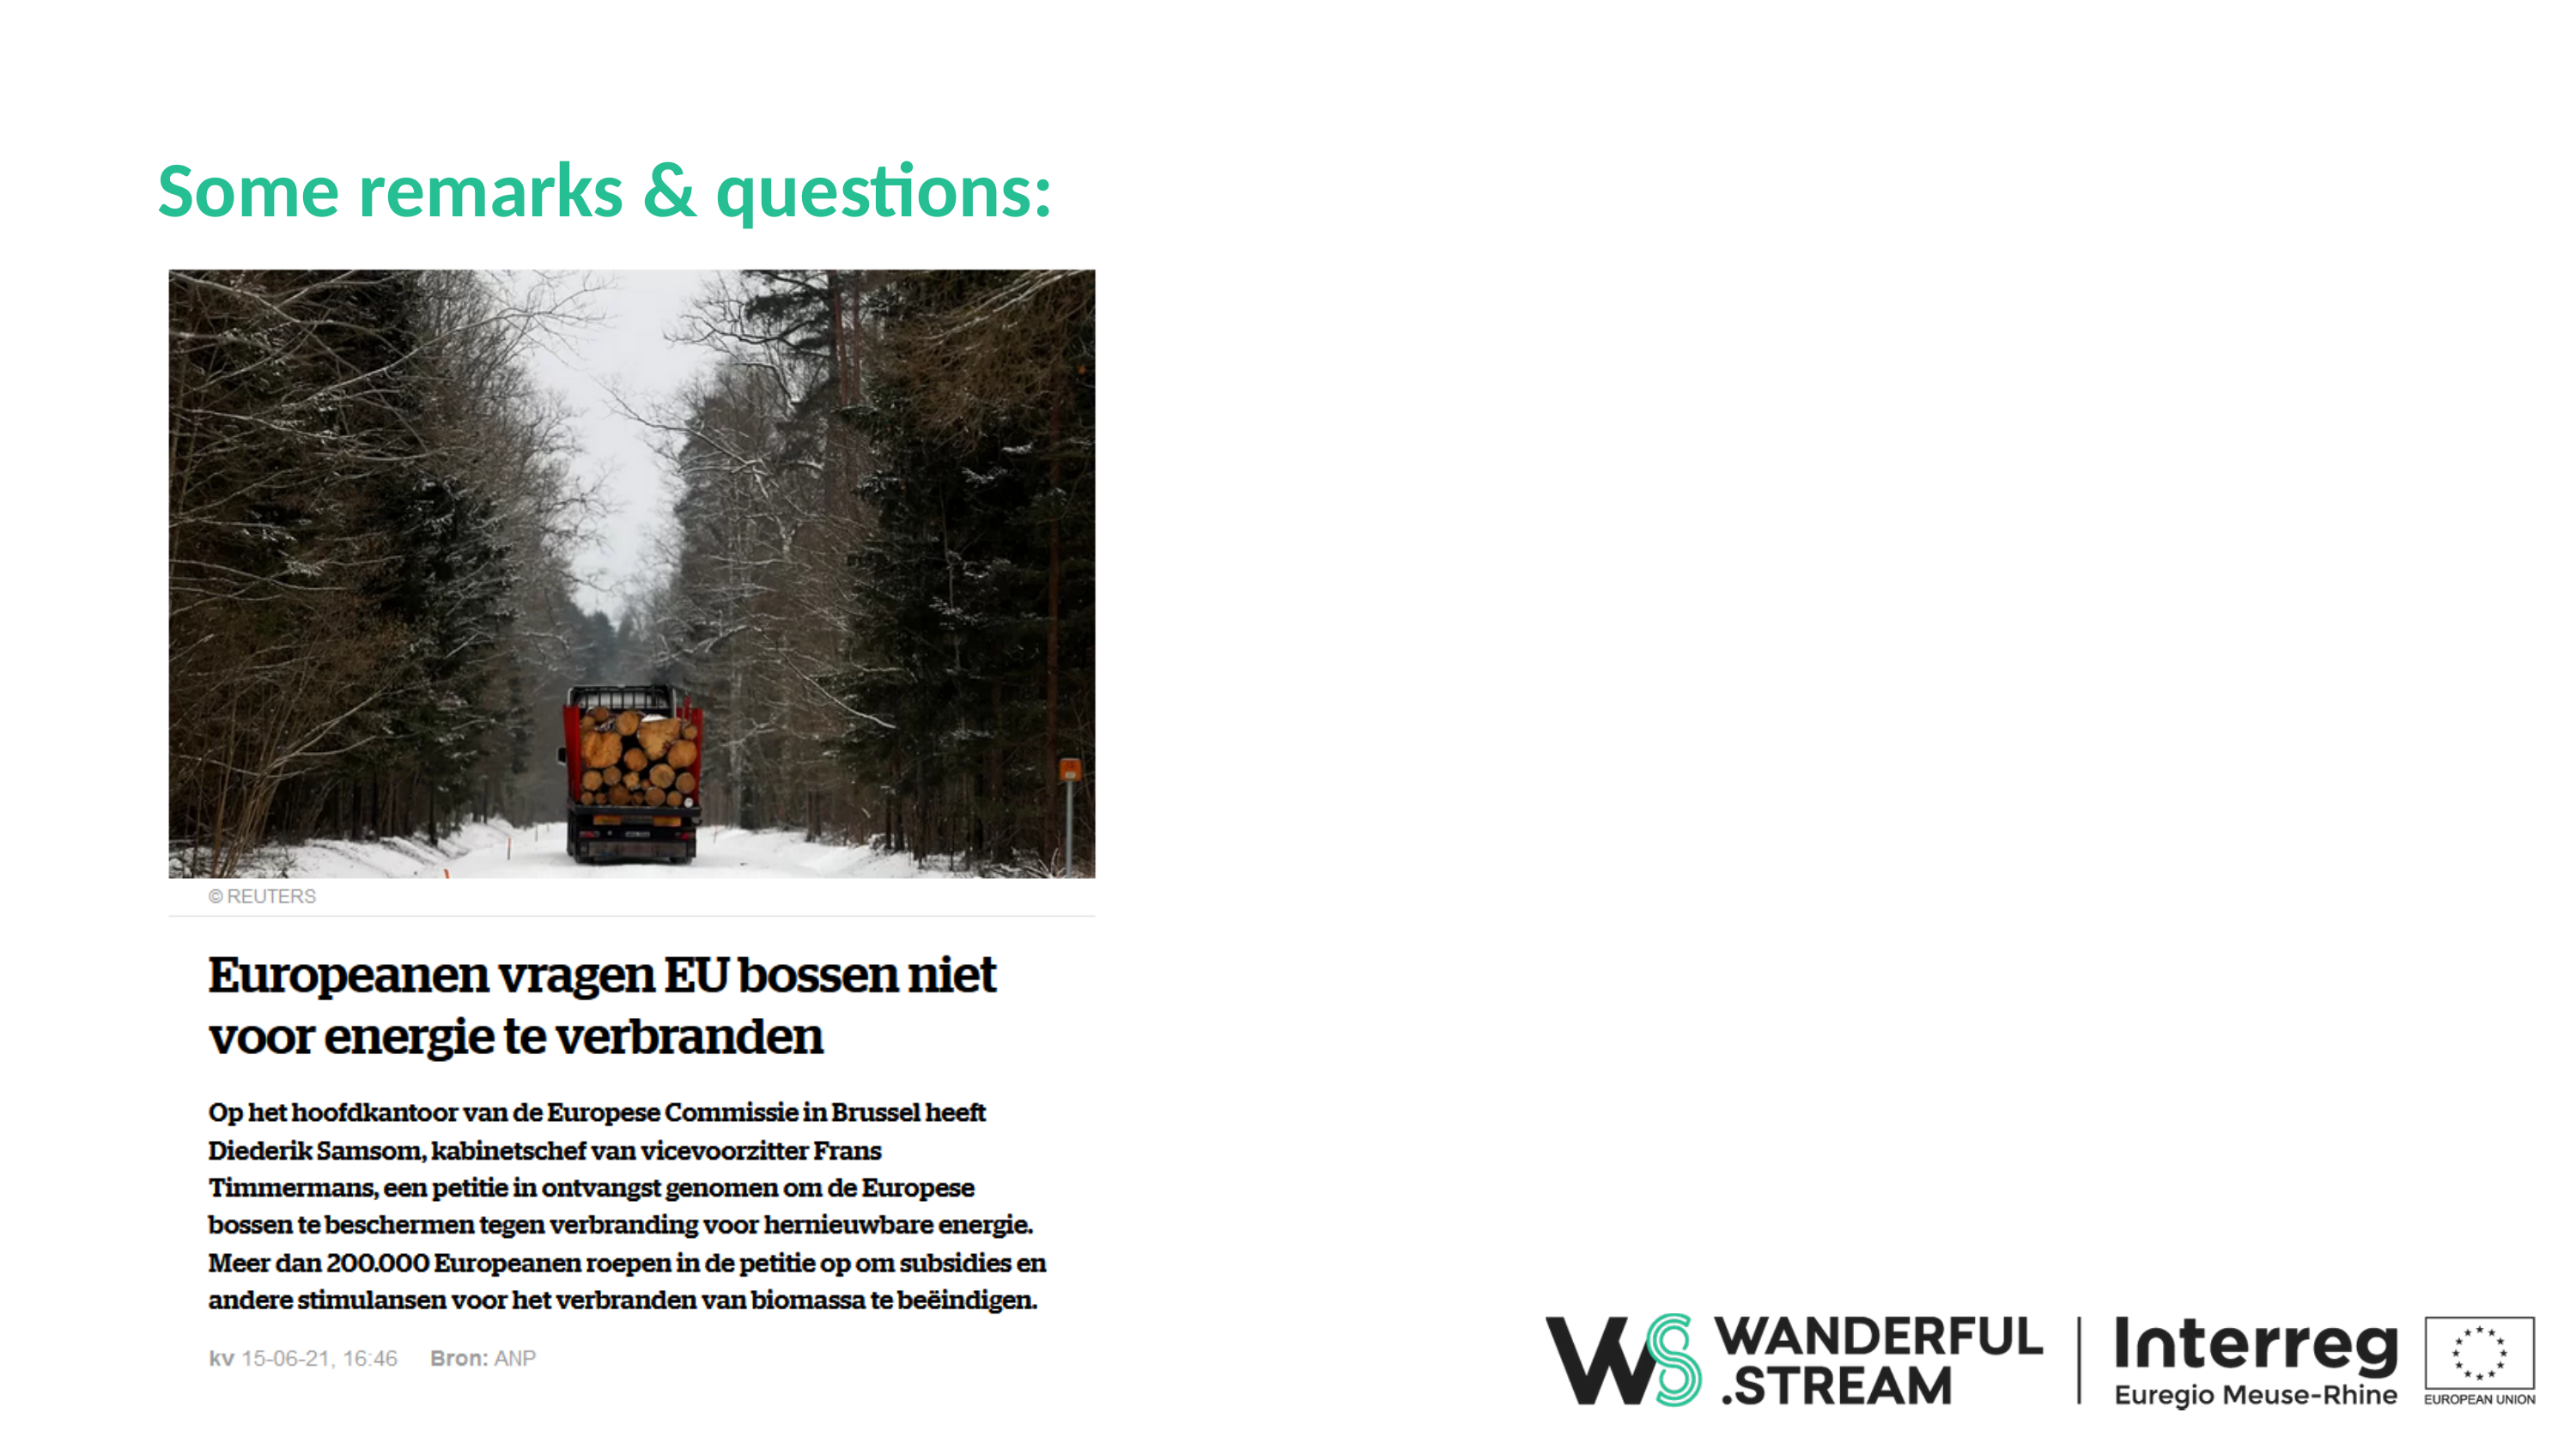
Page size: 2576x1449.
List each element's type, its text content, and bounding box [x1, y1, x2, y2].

title Some remarks & questions: [144, 104, 2421, 266]
picture [155, 259, 1102, 1385]
picture [1545, 1313, 2537, 1410]
